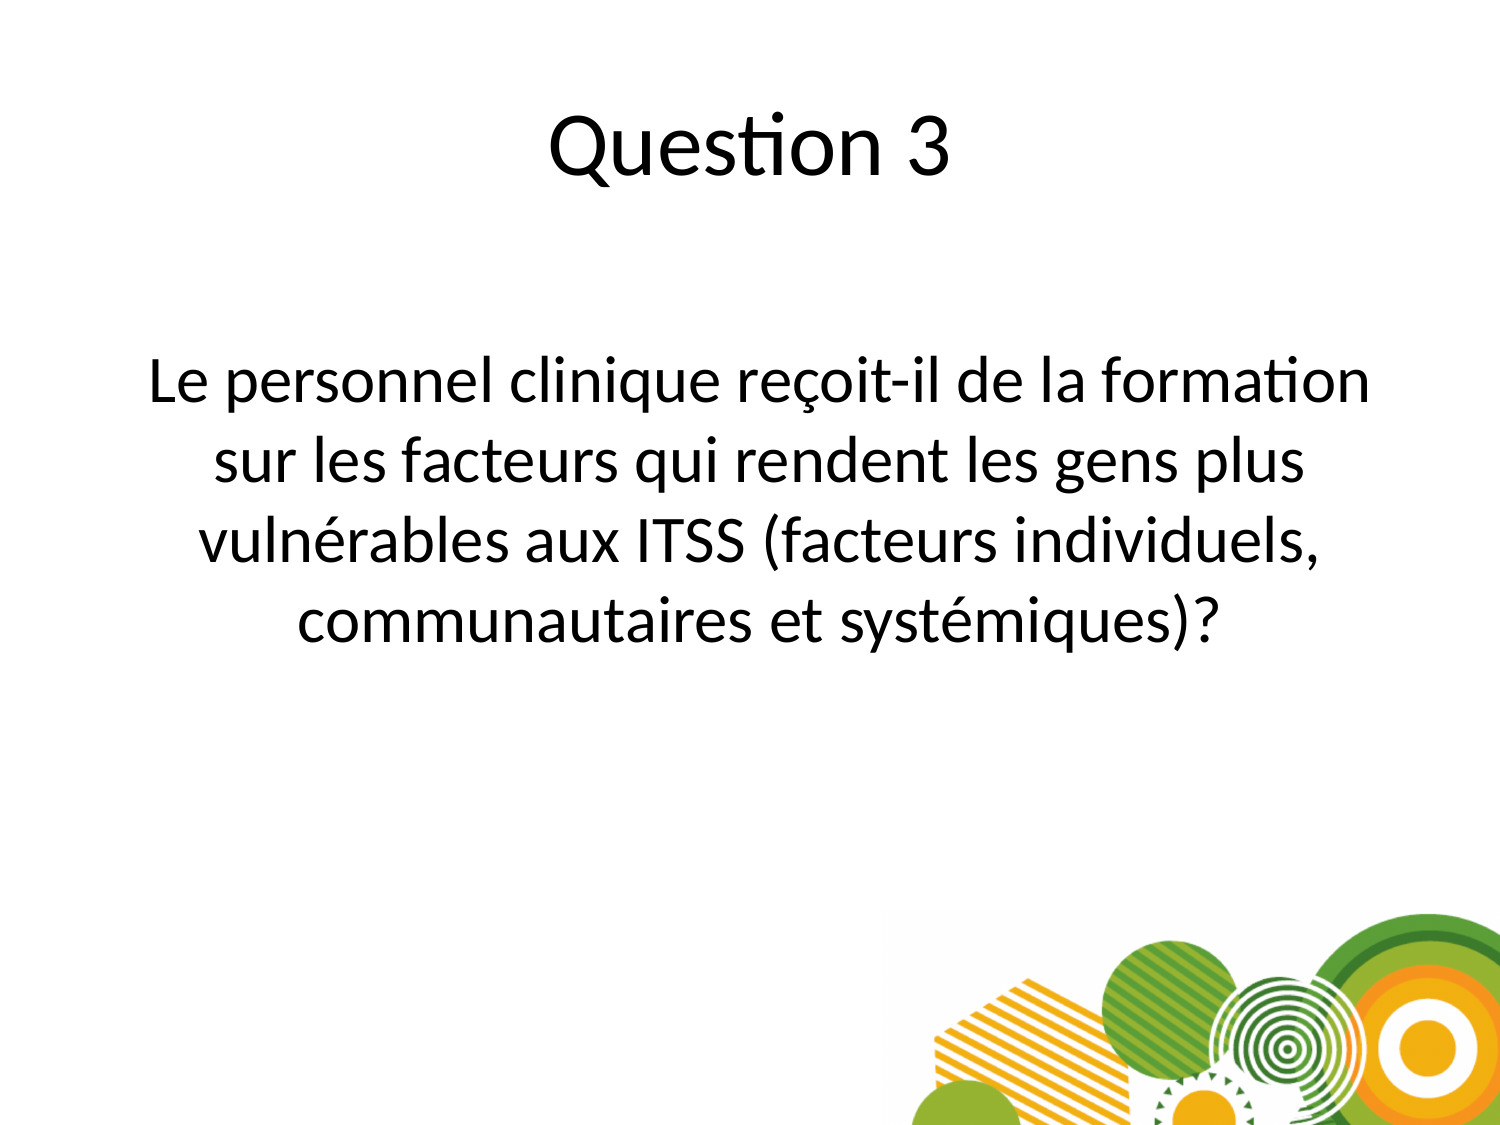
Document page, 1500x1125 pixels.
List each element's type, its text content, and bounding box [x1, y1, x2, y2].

list Le personnel clinique reçoit-il de la formation sur les facteurs qui rendent les gens plus vulnérables aux ITSS (facteurs individuels, communautaires et systémiques)? [85, 327, 1436, 1071]
title Question 3 [75, 45, 1425, 233]
picture [879, 908, 1500, 1125]
